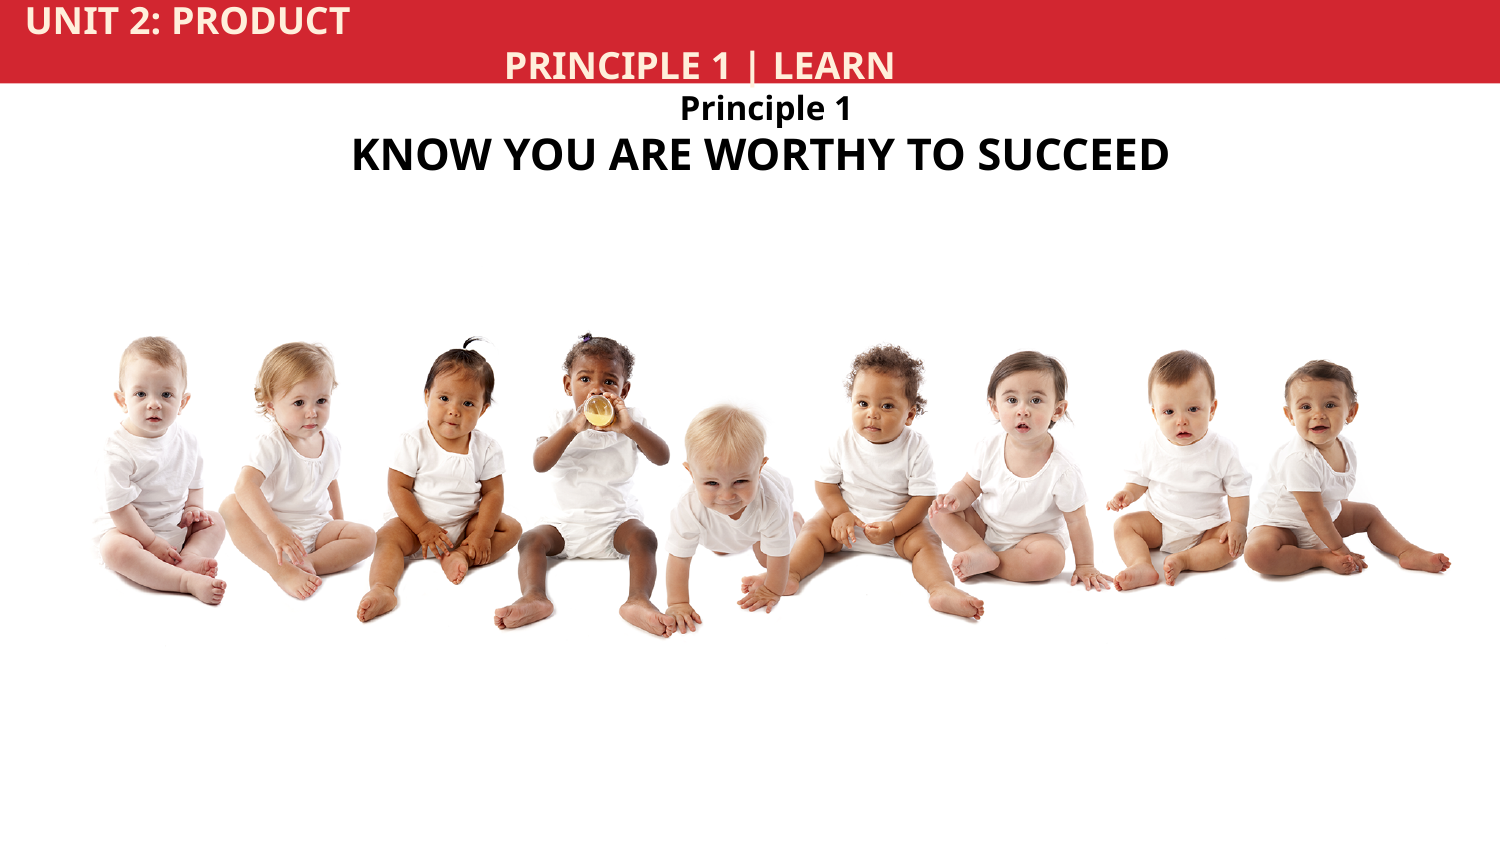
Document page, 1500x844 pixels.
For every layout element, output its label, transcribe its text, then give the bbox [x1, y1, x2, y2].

text_box UNIT 2: PRODUCT PRINCIPLE 1 | LEARN [0, 0, 1500, 84]
text_box Principle 1 KNOW YOU ARE WORTHY TO SUCCEED [51, 71, 1482, 195]
picture [18, 253, 1482, 648]
